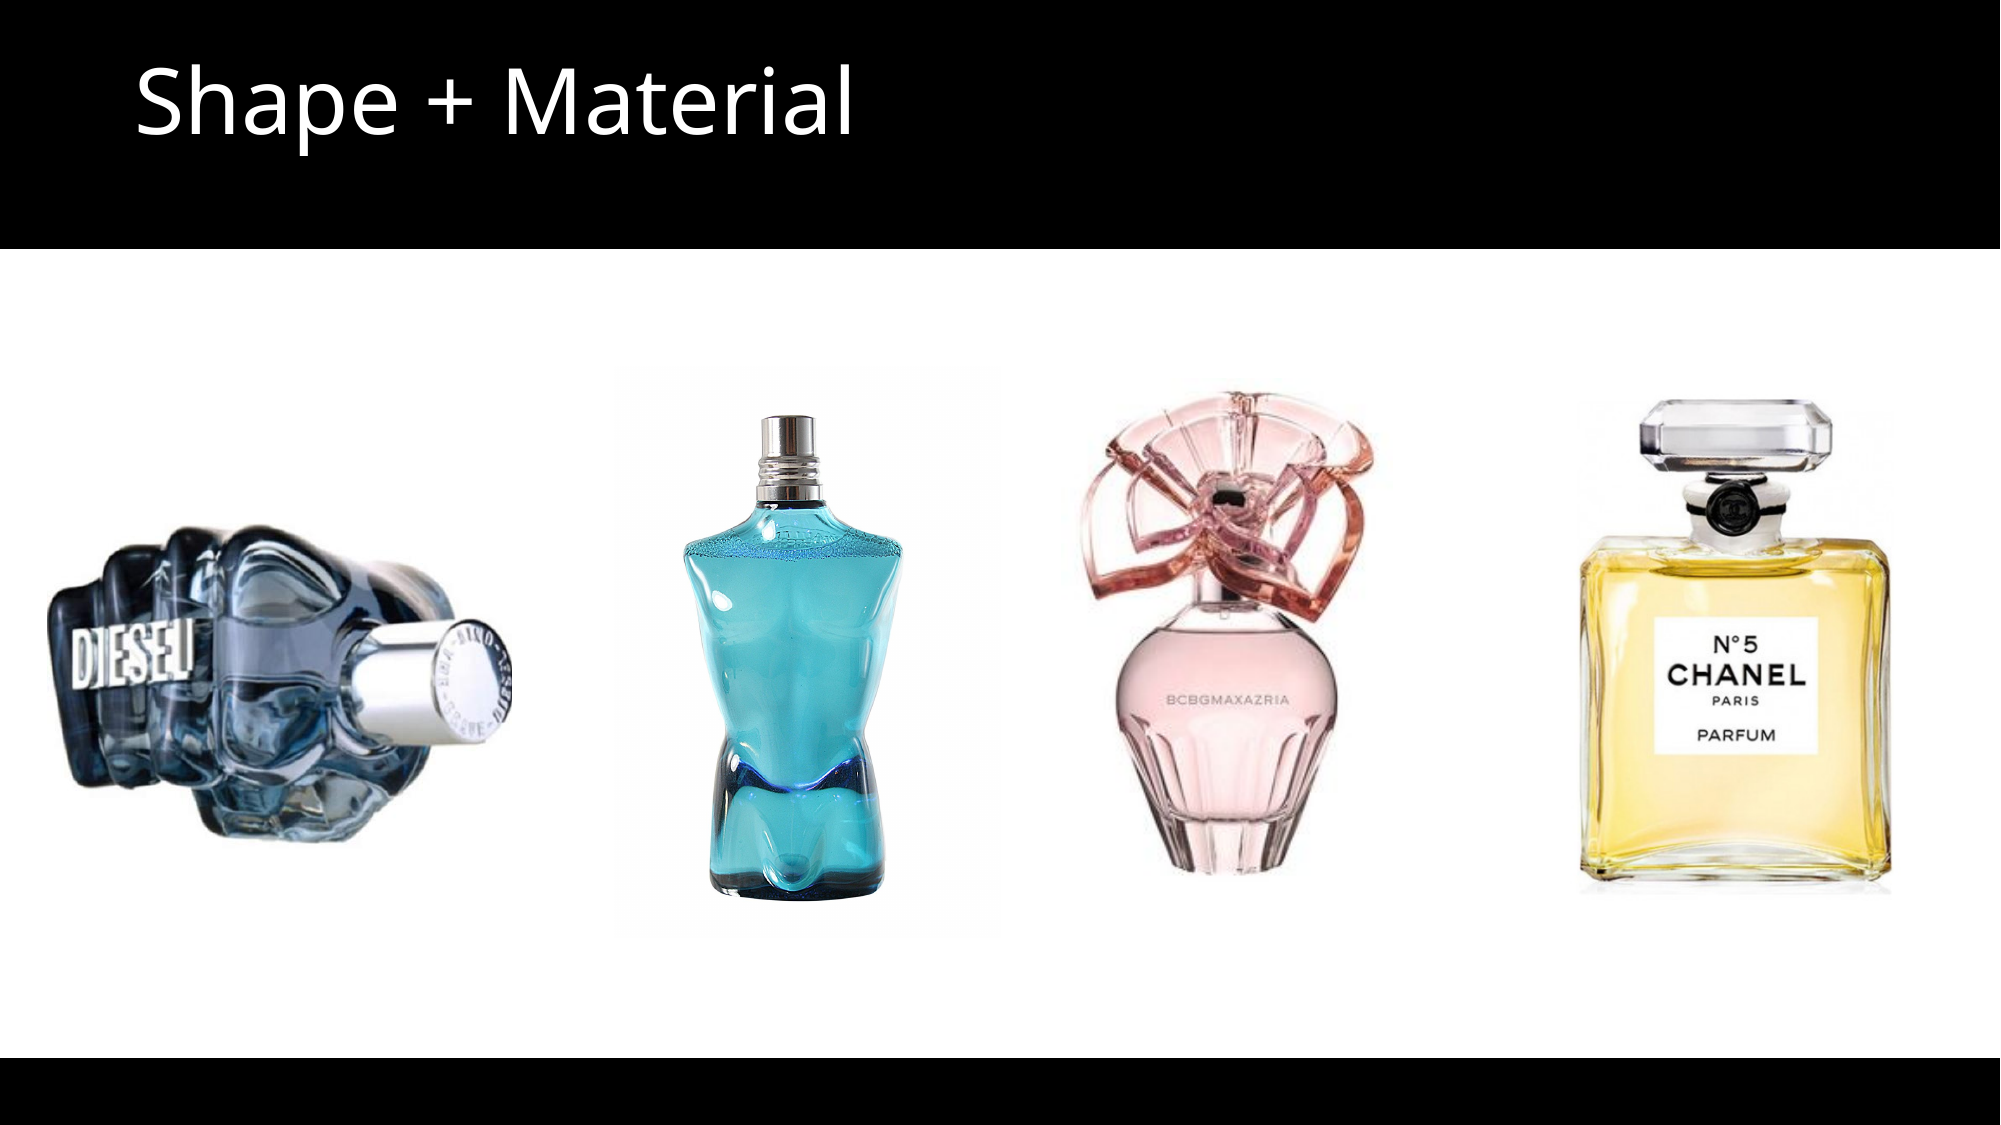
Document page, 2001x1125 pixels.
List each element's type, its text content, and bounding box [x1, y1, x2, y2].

picture [1536, 378, 1933, 905]
text_box [0, 249, 2000, 1058]
picture [614, 366, 1001, 938]
text_box Shape + Material [119, 24, 2000, 185]
picture [1061, 378, 1393, 888]
picture [46, 482, 512, 859]
